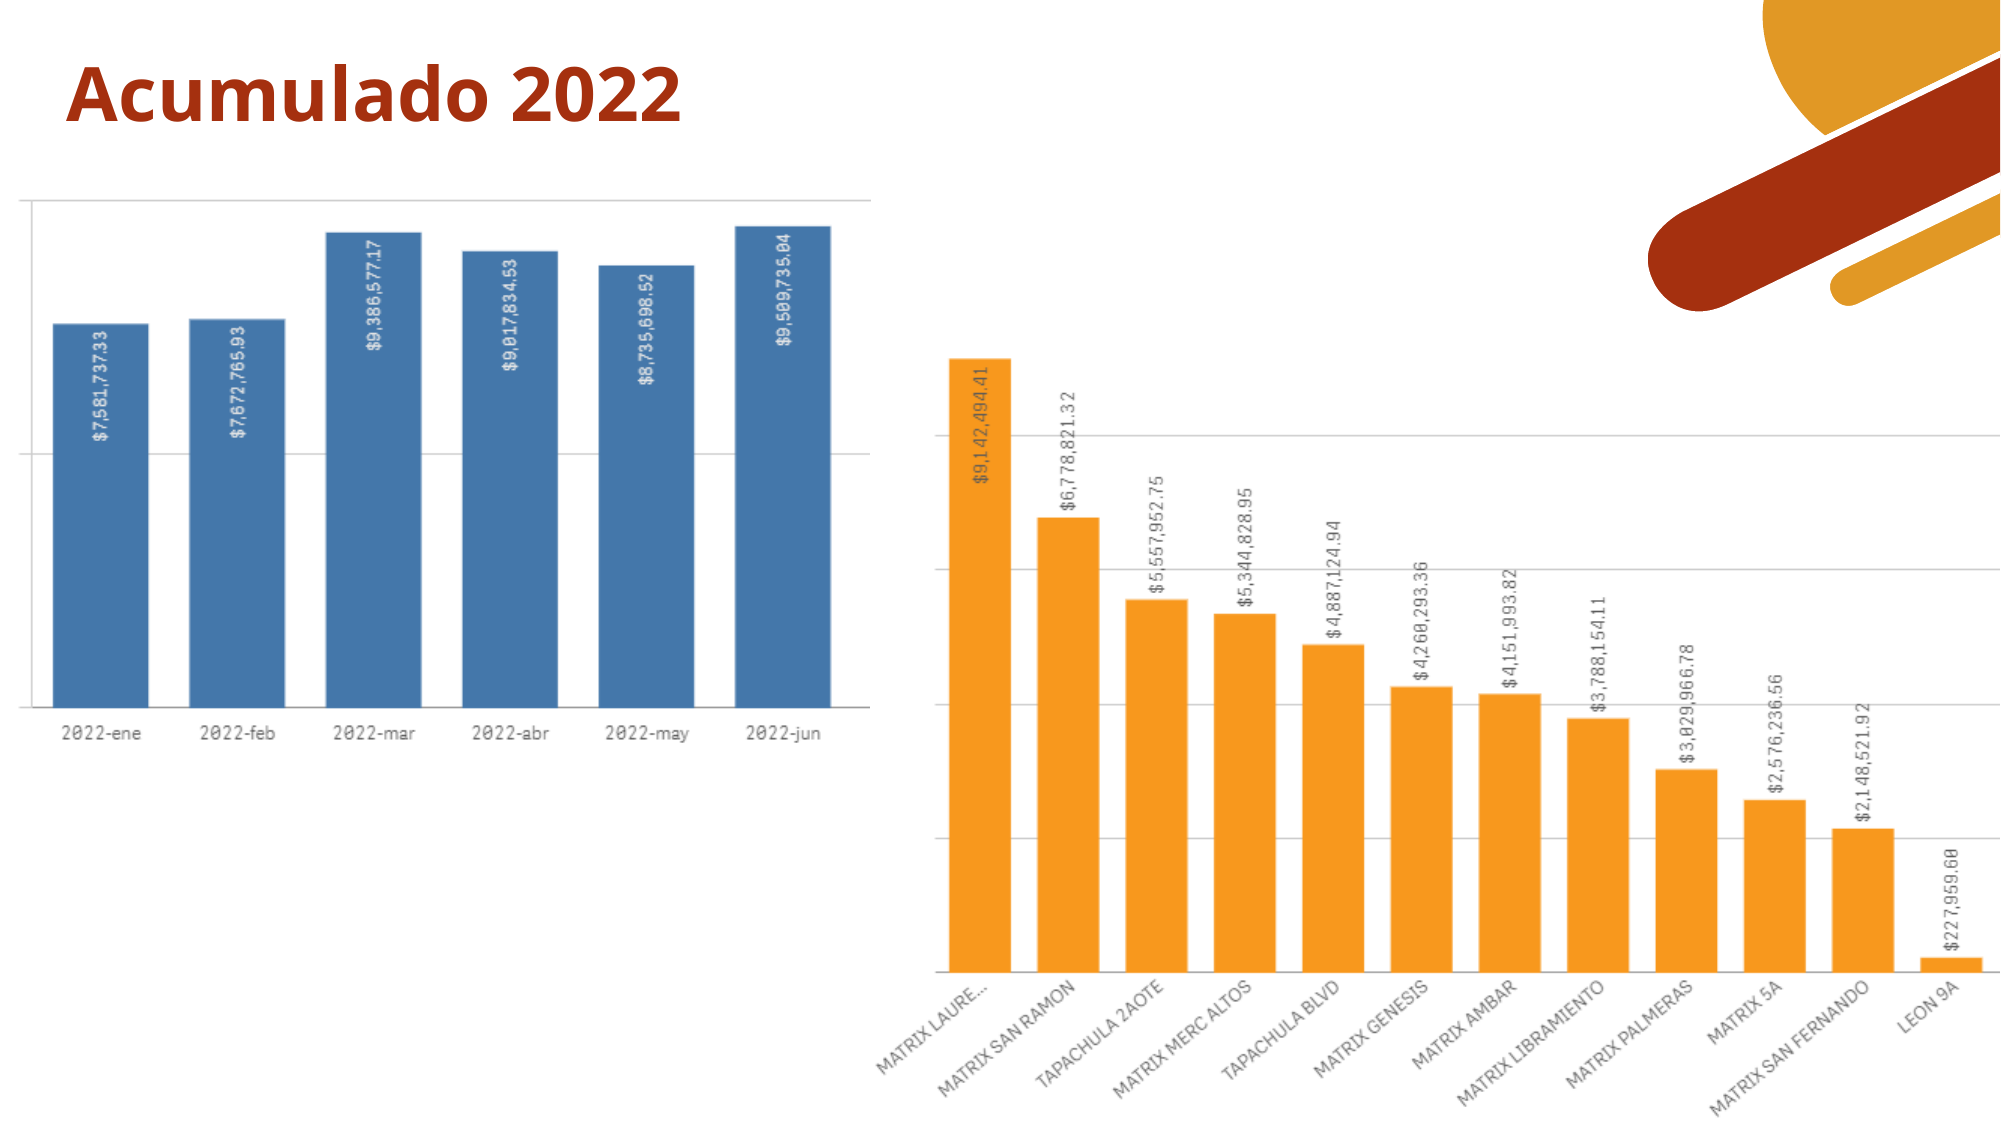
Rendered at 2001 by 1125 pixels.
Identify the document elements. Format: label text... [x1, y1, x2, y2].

picture [0, 186, 2000, 1125]
text_box Acumulado 2022 [51, 39, 1552, 148]
